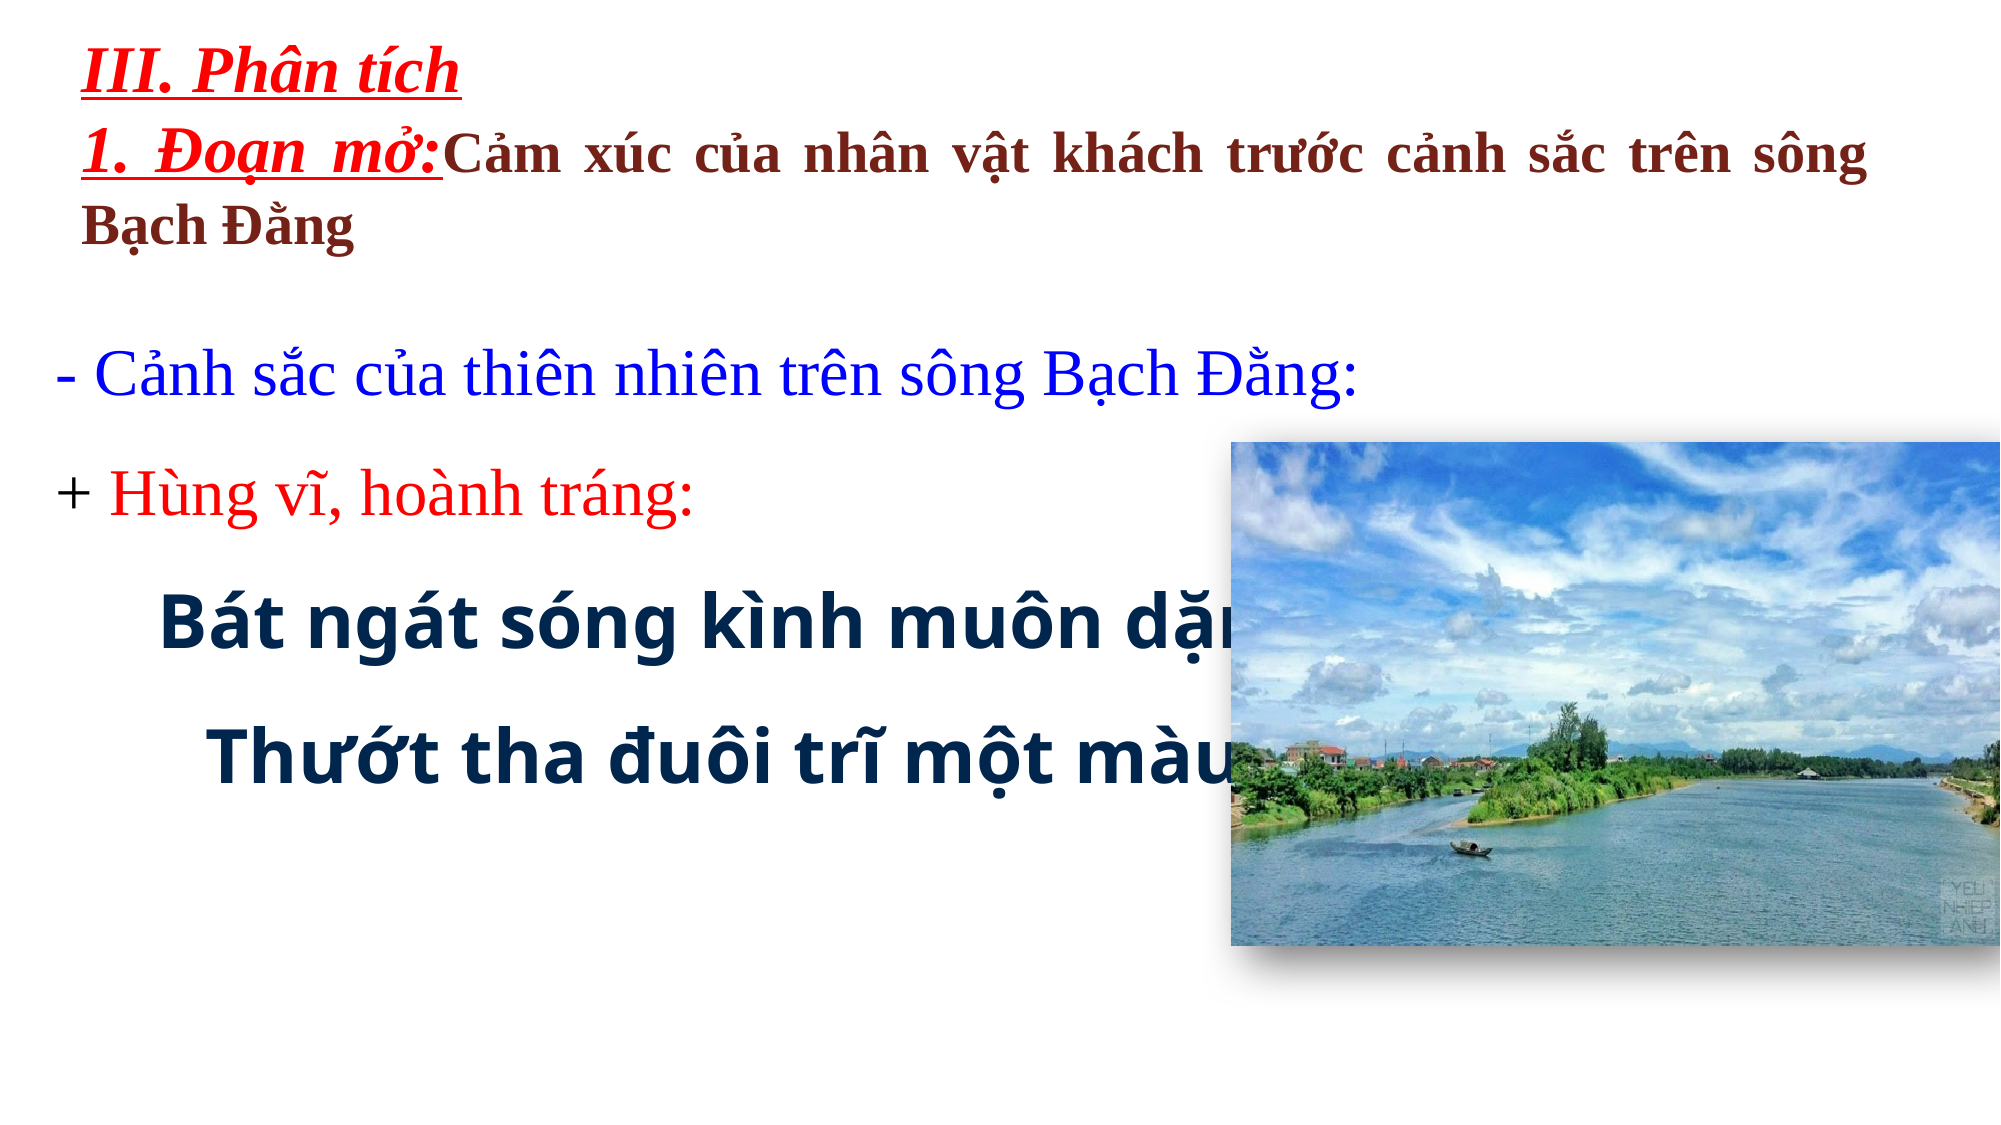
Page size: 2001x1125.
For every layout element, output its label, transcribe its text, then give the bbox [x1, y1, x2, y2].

picture [1231, 441, 2000, 947]
text_box - Cảnh sắc của thiên nhiên trên sông Bạch Đằng: + Hùng vĩ, hoành tráng: Bát ngát sóng kình muôn dặm, Thướt tha đuôi trĩ một màu. [40, 281, 1431, 807]
text_box III. Phân tích 1. Đoạn mở:Cảm xúc của nhân vật khách trước cảnh sắc trên sông Bạch Đằng [66, 18, 1884, 334]
